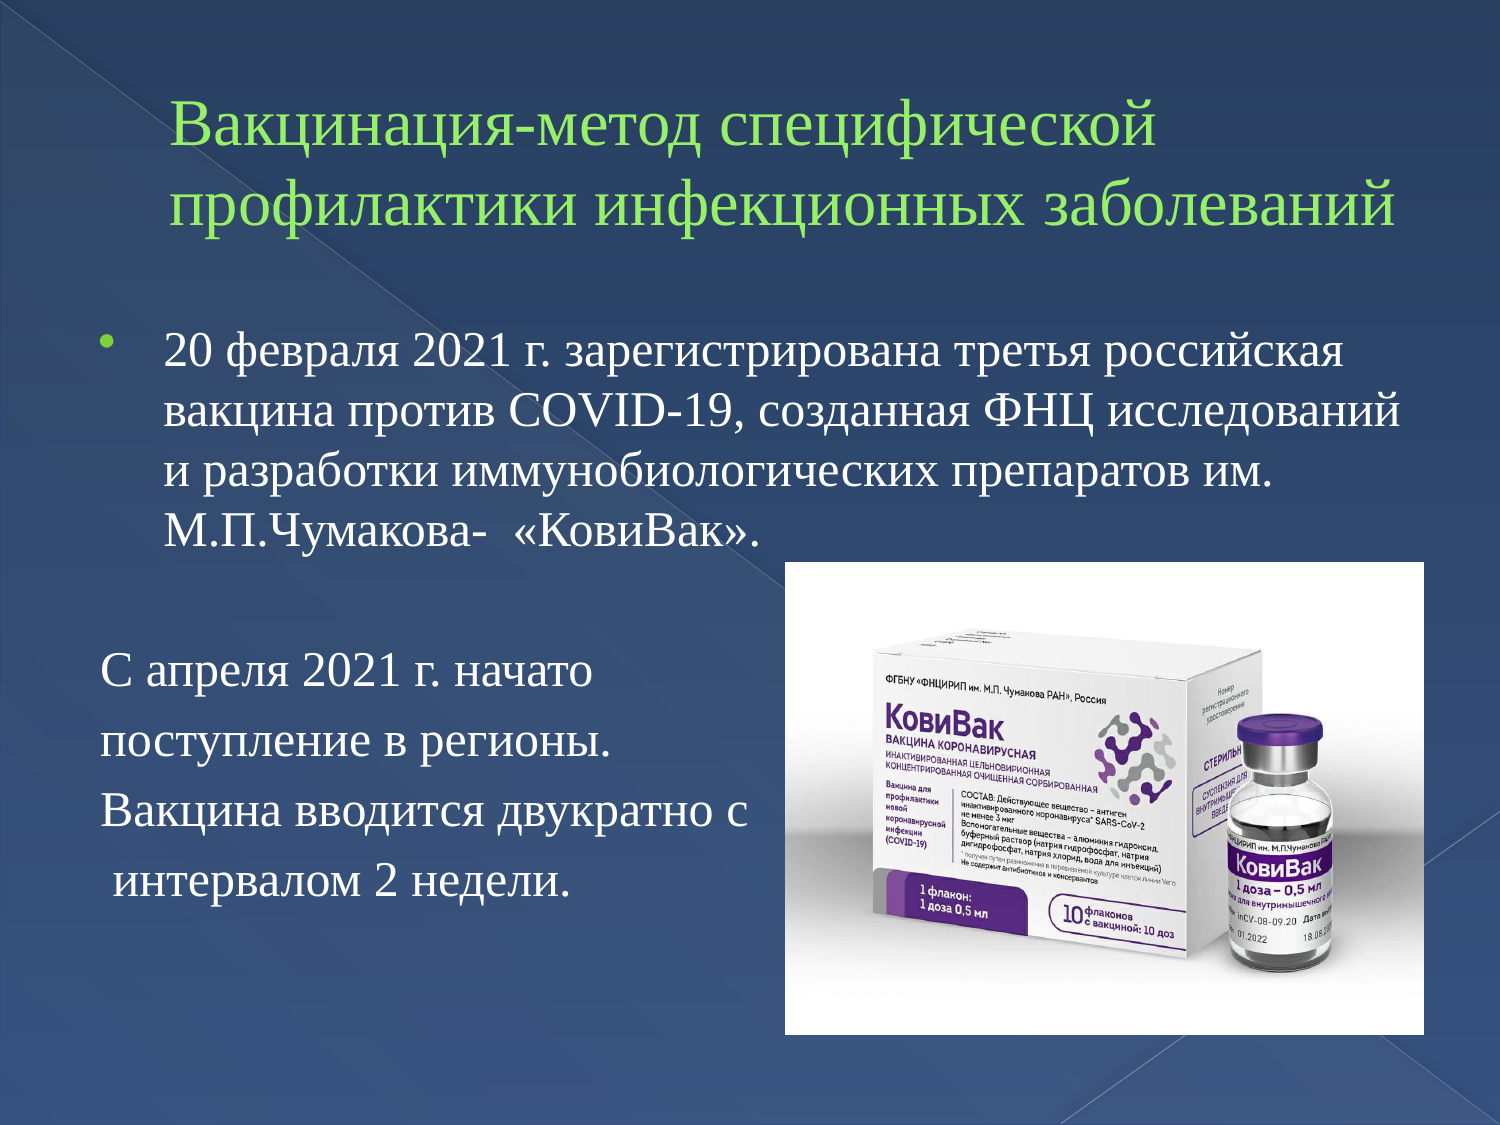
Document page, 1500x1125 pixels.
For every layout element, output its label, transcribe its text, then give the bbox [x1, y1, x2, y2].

list 20 февраля 2021 г. зарегистрирована третья российская вакцина против COVID-19, созданная ФНЦ исследований и разработки иммунобиологических препаратов им. М.П.Чумакова- «КовиВак». С апреля 2021 г. начато поступление в регионы. Вакцина вводится двукратно с интервалом 2 недели. [75, 308, 1425, 1059]
title Вакцинация-метод специфической профилактики инфекционных заболеваний [75, 43, 1425, 274]
picture [785, 562, 1424, 1036]
